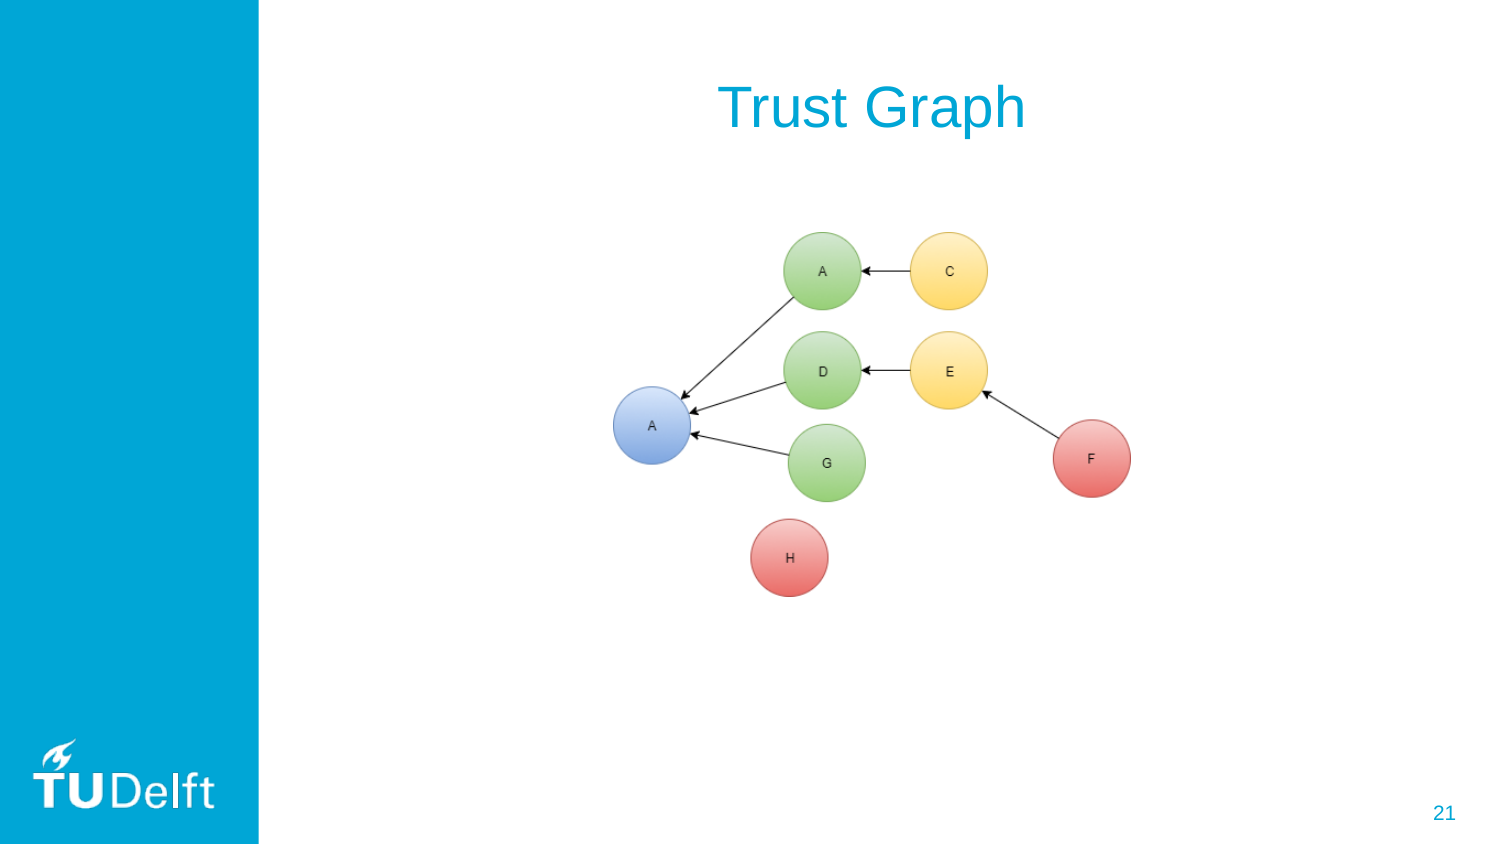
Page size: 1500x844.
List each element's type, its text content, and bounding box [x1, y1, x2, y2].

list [613, 232, 1132, 597]
title Trust Graph [289, 33, 1455, 175]
